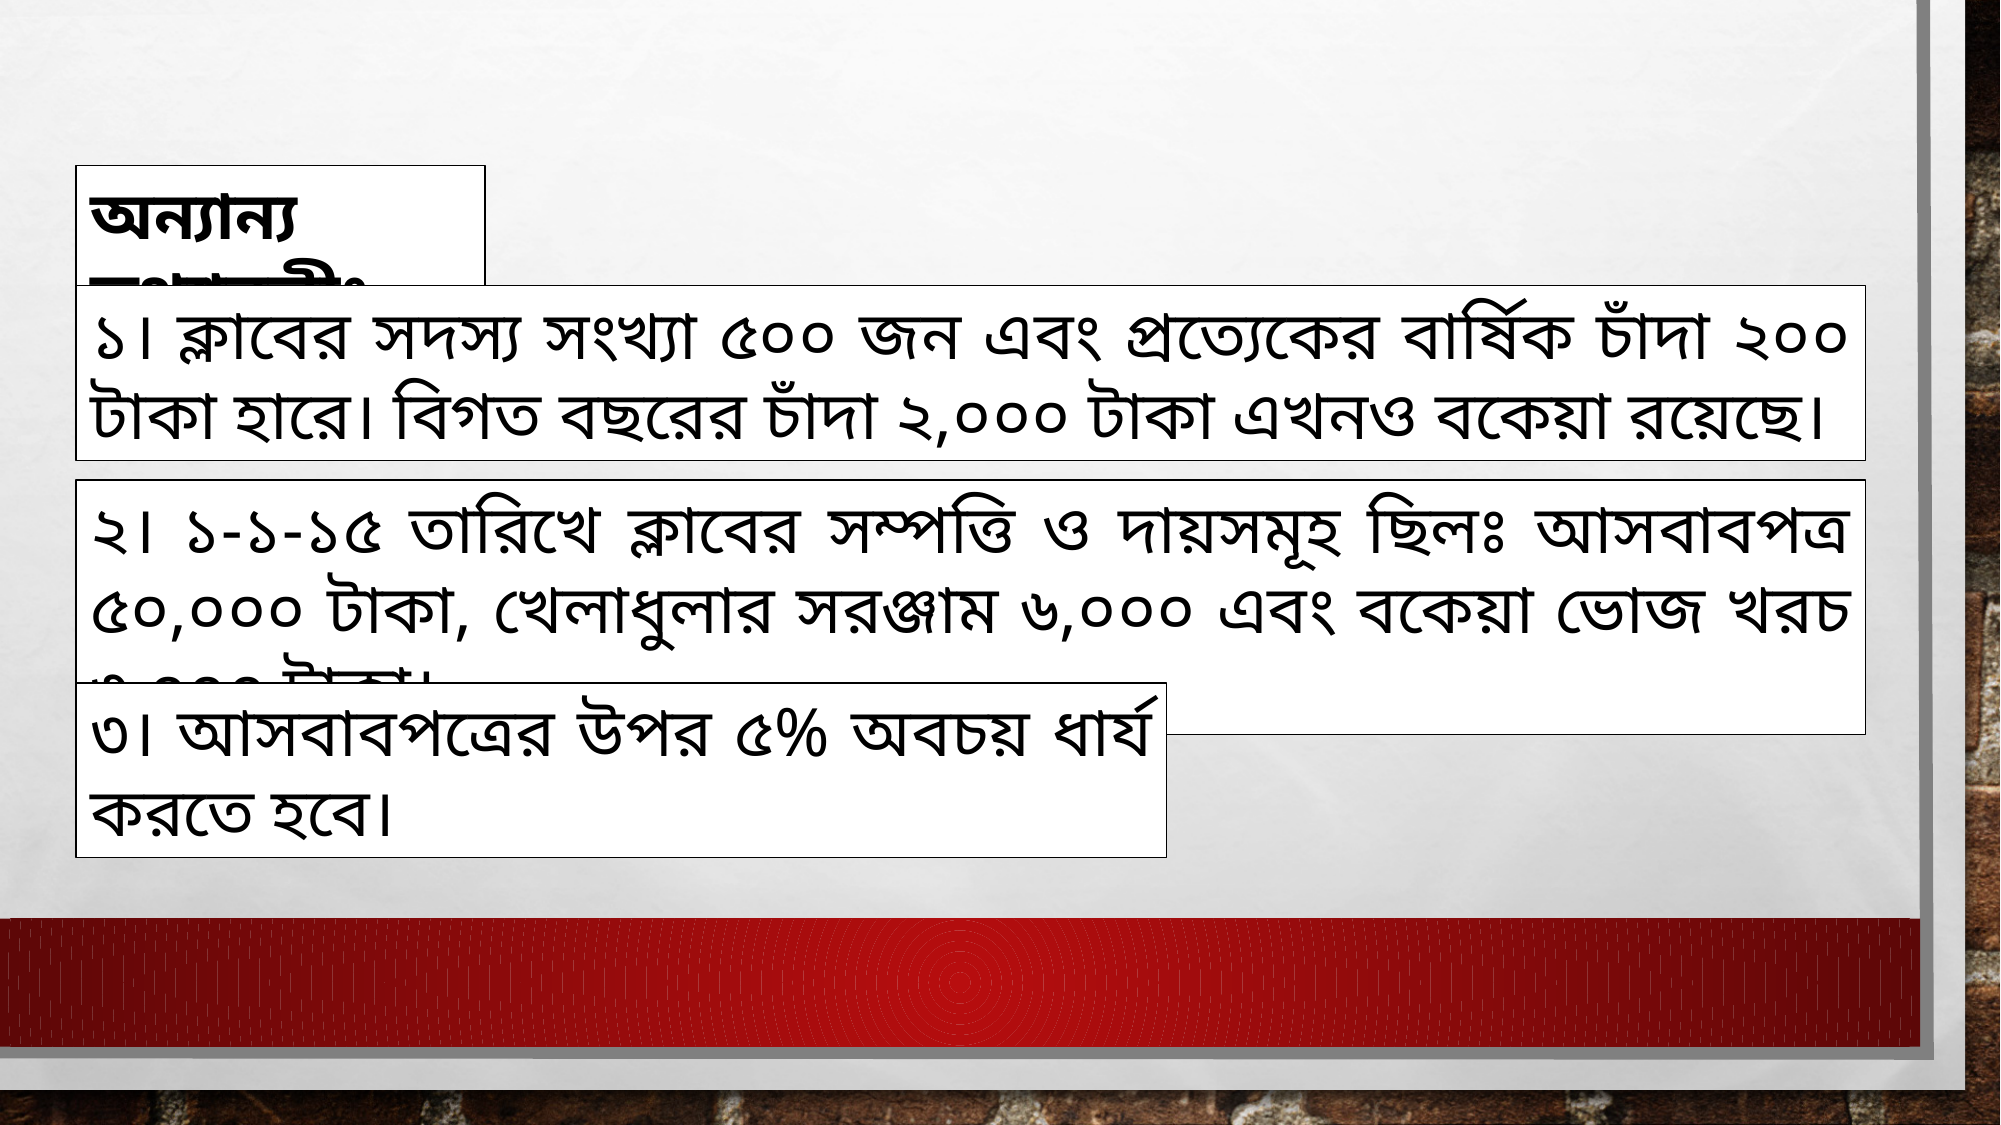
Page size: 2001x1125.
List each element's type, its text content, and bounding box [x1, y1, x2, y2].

text_box অন্যান্য তথ্যাবলীঃ [74, 164, 487, 284]
text_box ১। ক্লাবের সদস্য সংখ্যা ৫০০ জন এবং প্রত্যেকের বার্ষিক চাঁদা ২০০ টাকা হারে। বিগত বছরের চাঁদা ২,০০০ টাকা এখনও বকেয়া রয়েছে। [74, 284, 1867, 462]
text_box ৩। আসবাবপত্রের উপর ৫% অবচয় ধার্য করতে হবে। [74, 681, 1168, 859]
picture [0, 0, 2000, 1125]
text_box ২। ১-১-১৫ তারিখে ক্লাবের সম্পত্তি ও দায়সমূহ ছিলঃ আসবাবপত্র ৫০,০০০ টাকা, খেলাধুলার সরঞ্জাম ৬,০০০ এবং বকেয়া ভোজ খরচ ৩,০০০ টাকা। [74, 478, 1867, 736]
